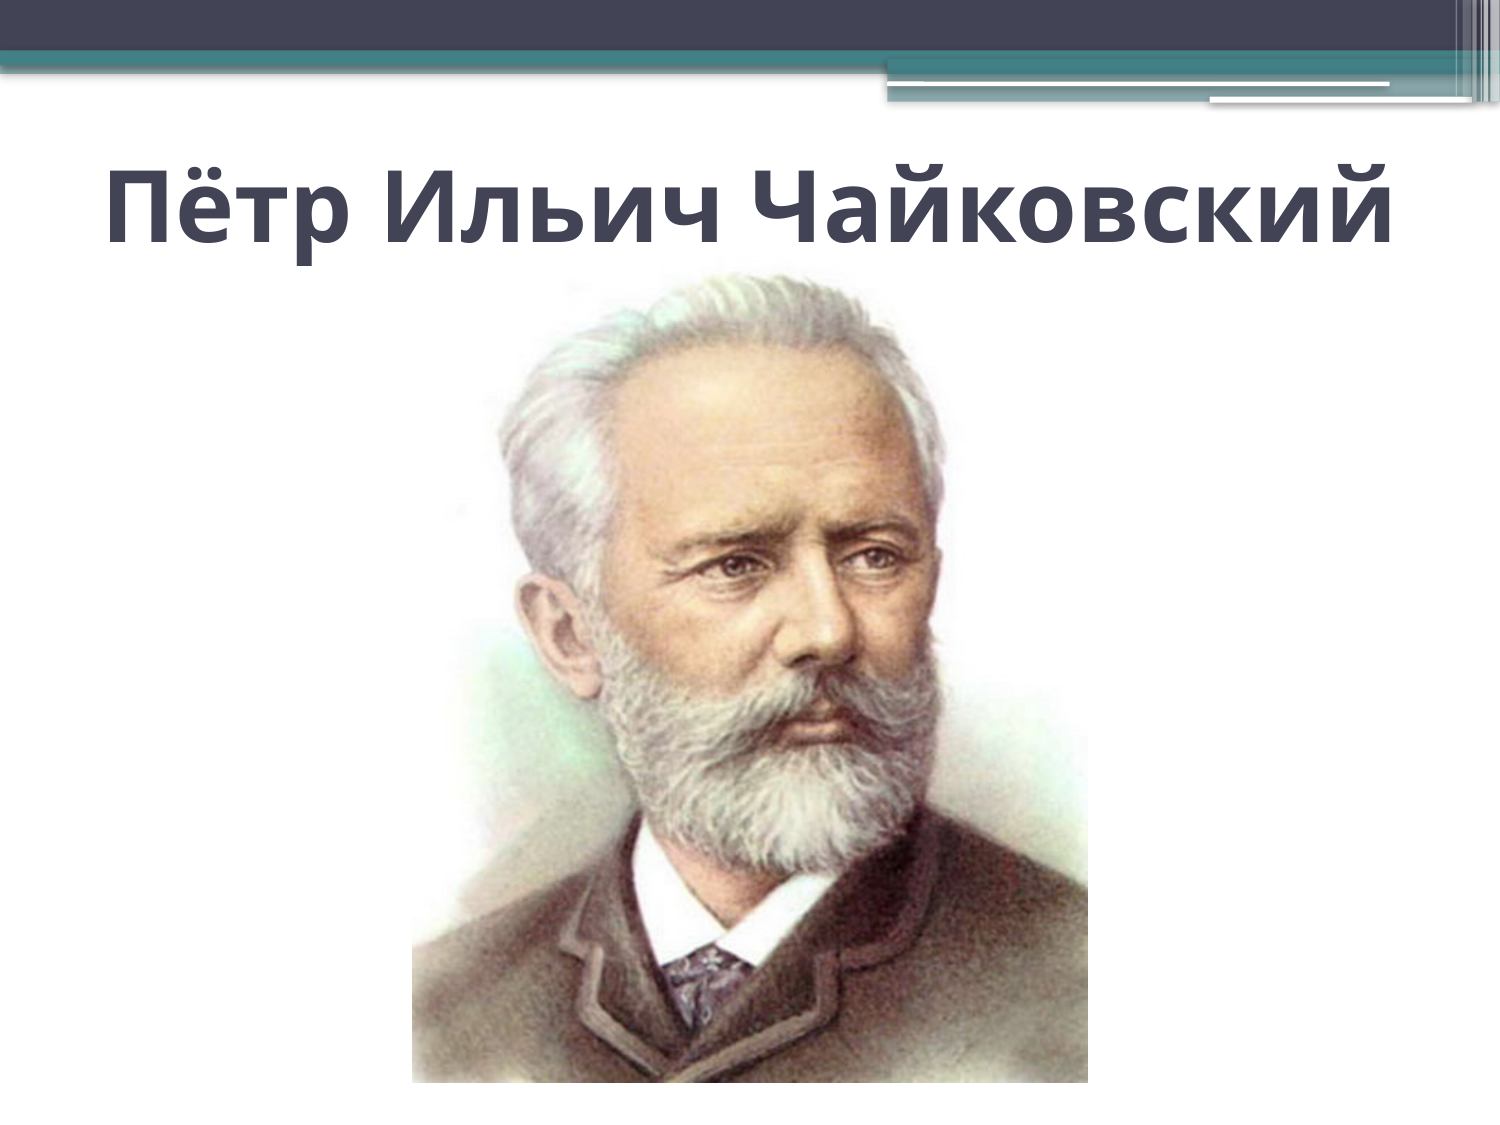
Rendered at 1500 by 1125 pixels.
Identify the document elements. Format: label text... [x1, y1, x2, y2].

picture [412, 255, 1088, 1083]
title Пётр Ильич Чайковский [75, 125, 1425, 279]
